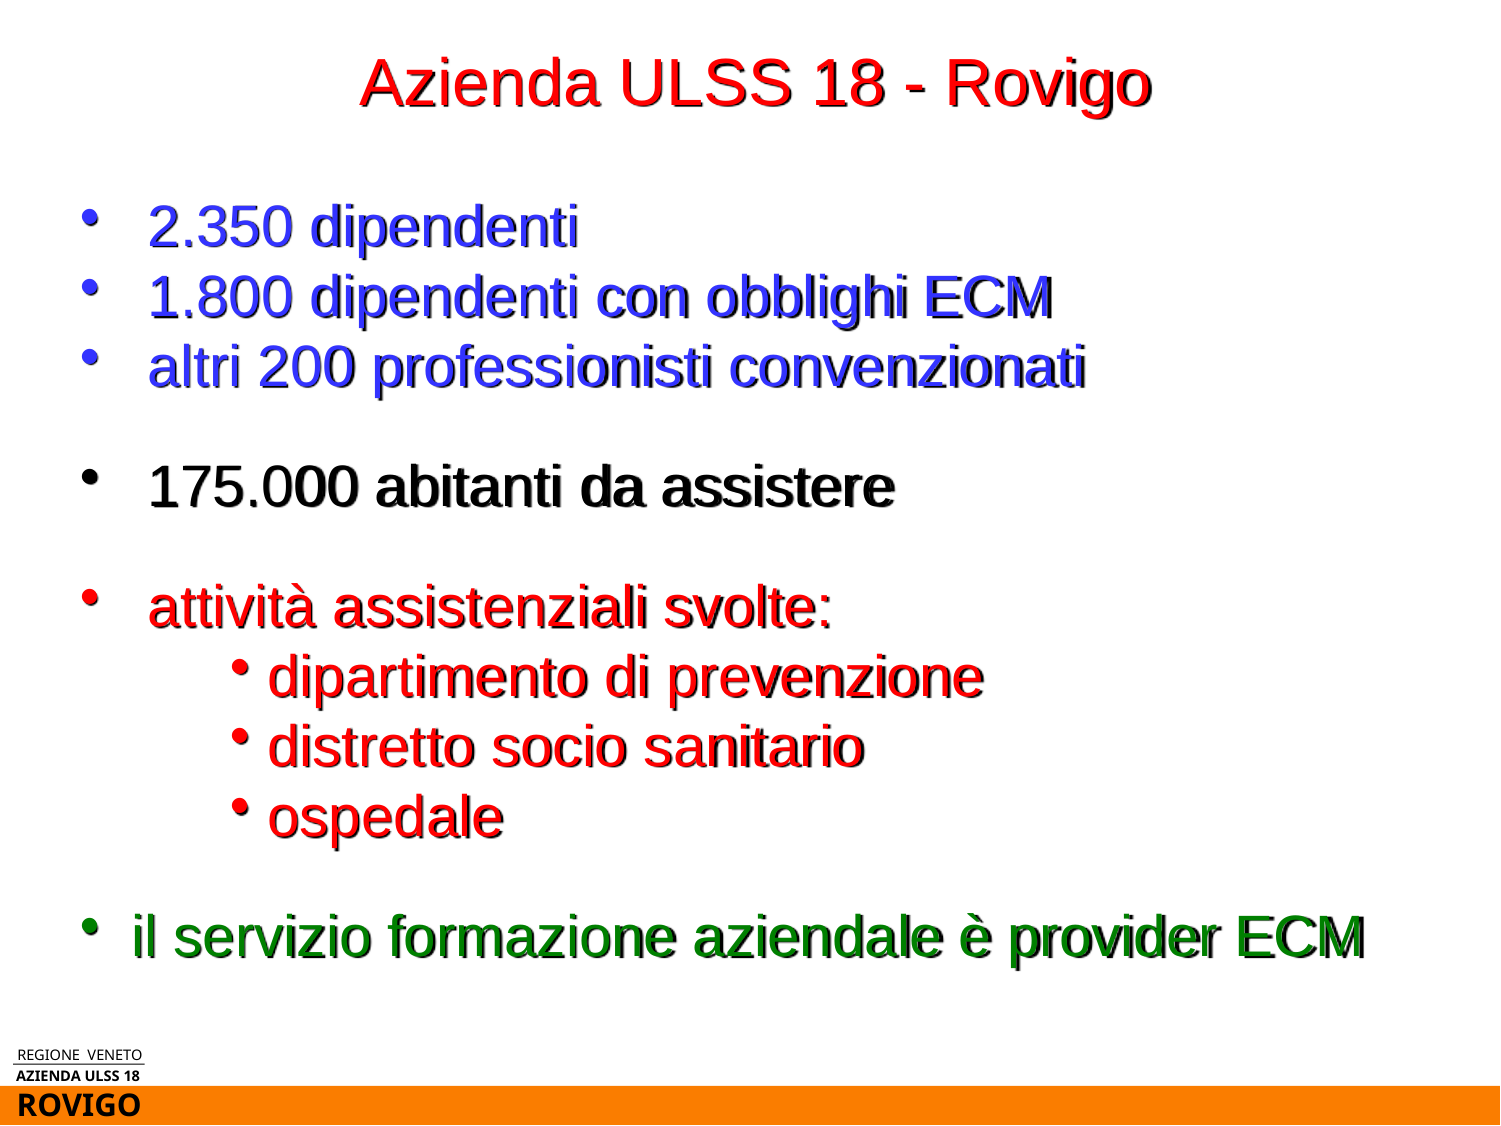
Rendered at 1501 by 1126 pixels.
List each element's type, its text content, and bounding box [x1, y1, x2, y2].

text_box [0, 1038, 160, 1126]
text_box [165, 1085, 1500, 1125]
text_box Azienda ULSS 18 - Rovigo 2.350 dipendenti 1.800 dipendenti con obblighi ECM altri 200 professionisti convenzionati 175.000 abitanti da assistere attività assistenziali svolte: dipartimento di prevenzione distretto socio sanitario ospedale il servizio formazione aziendale è provider ECM [65, 31, 1447, 976]
